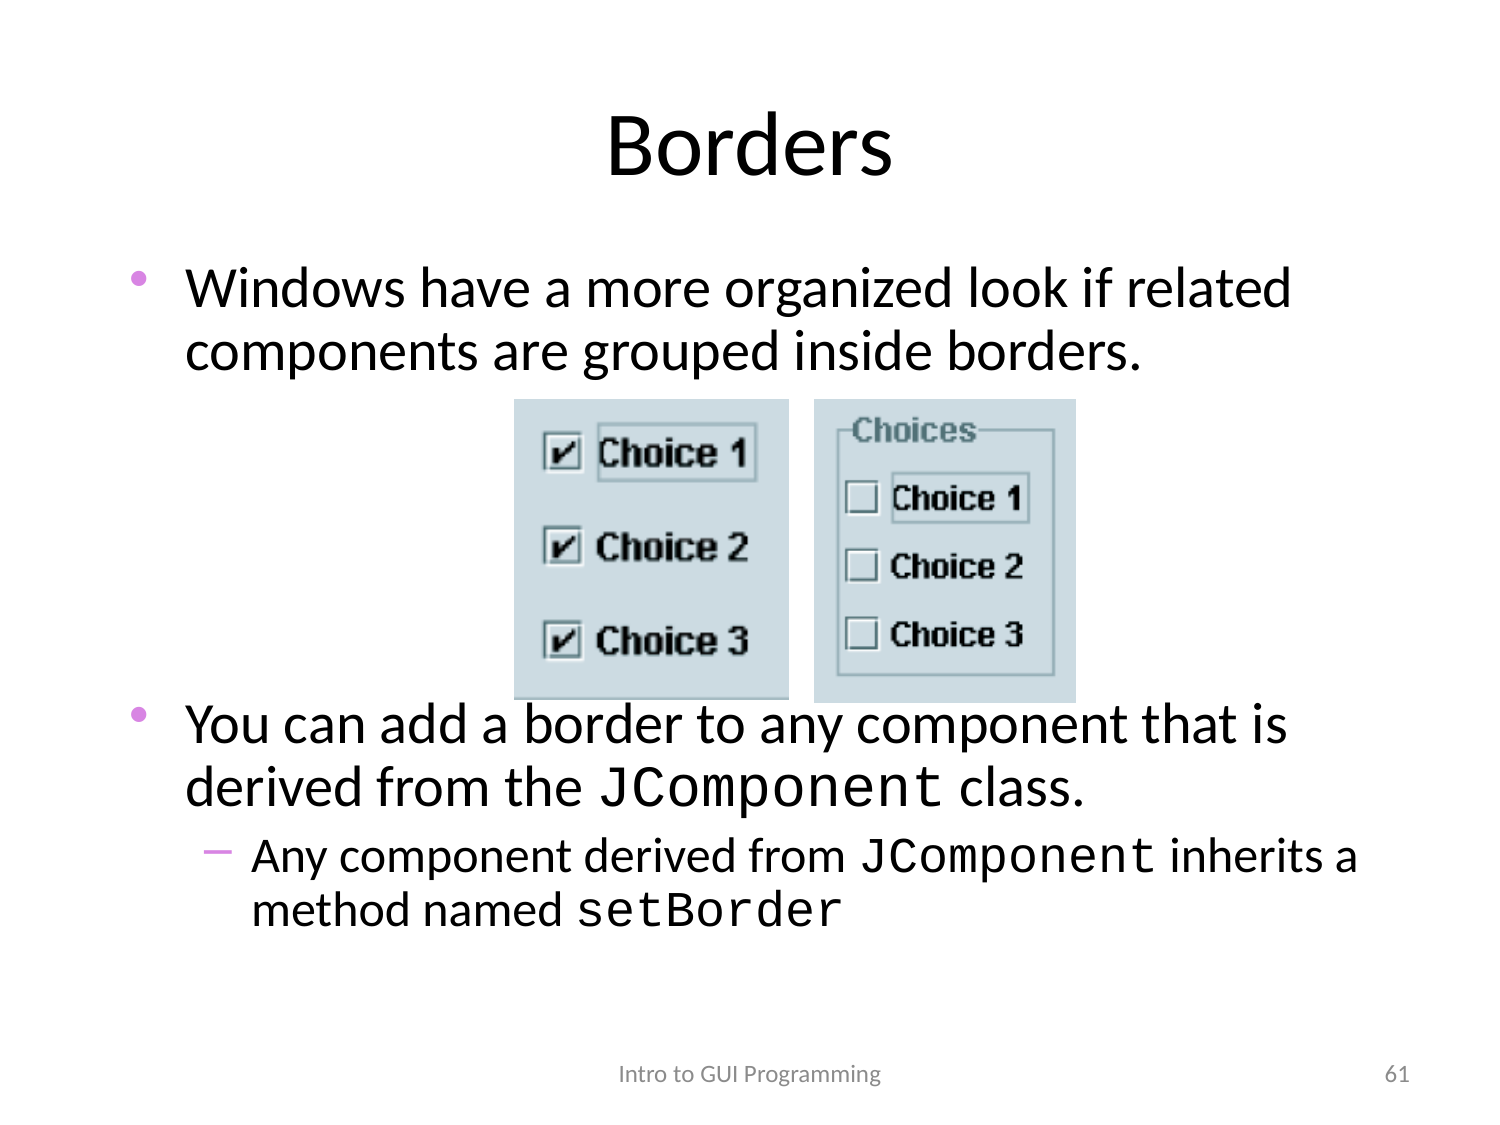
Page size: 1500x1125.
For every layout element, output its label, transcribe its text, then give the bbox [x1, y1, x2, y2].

text_box Windows have a more organized look if related components are grouped inside borders. You can add a border to any component that is derived from the JComponent class. Any component derived from JComponent inherits a method named setBorder [114, 249, 1390, 1025]
picture [513, 399, 789, 701]
footer Intro to GUI Programming [512, 1042, 988, 1103]
slide_number 61 [1074, 1042, 1425, 1103]
title Borders [75, 45, 1425, 233]
picture [813, 399, 1076, 704]
